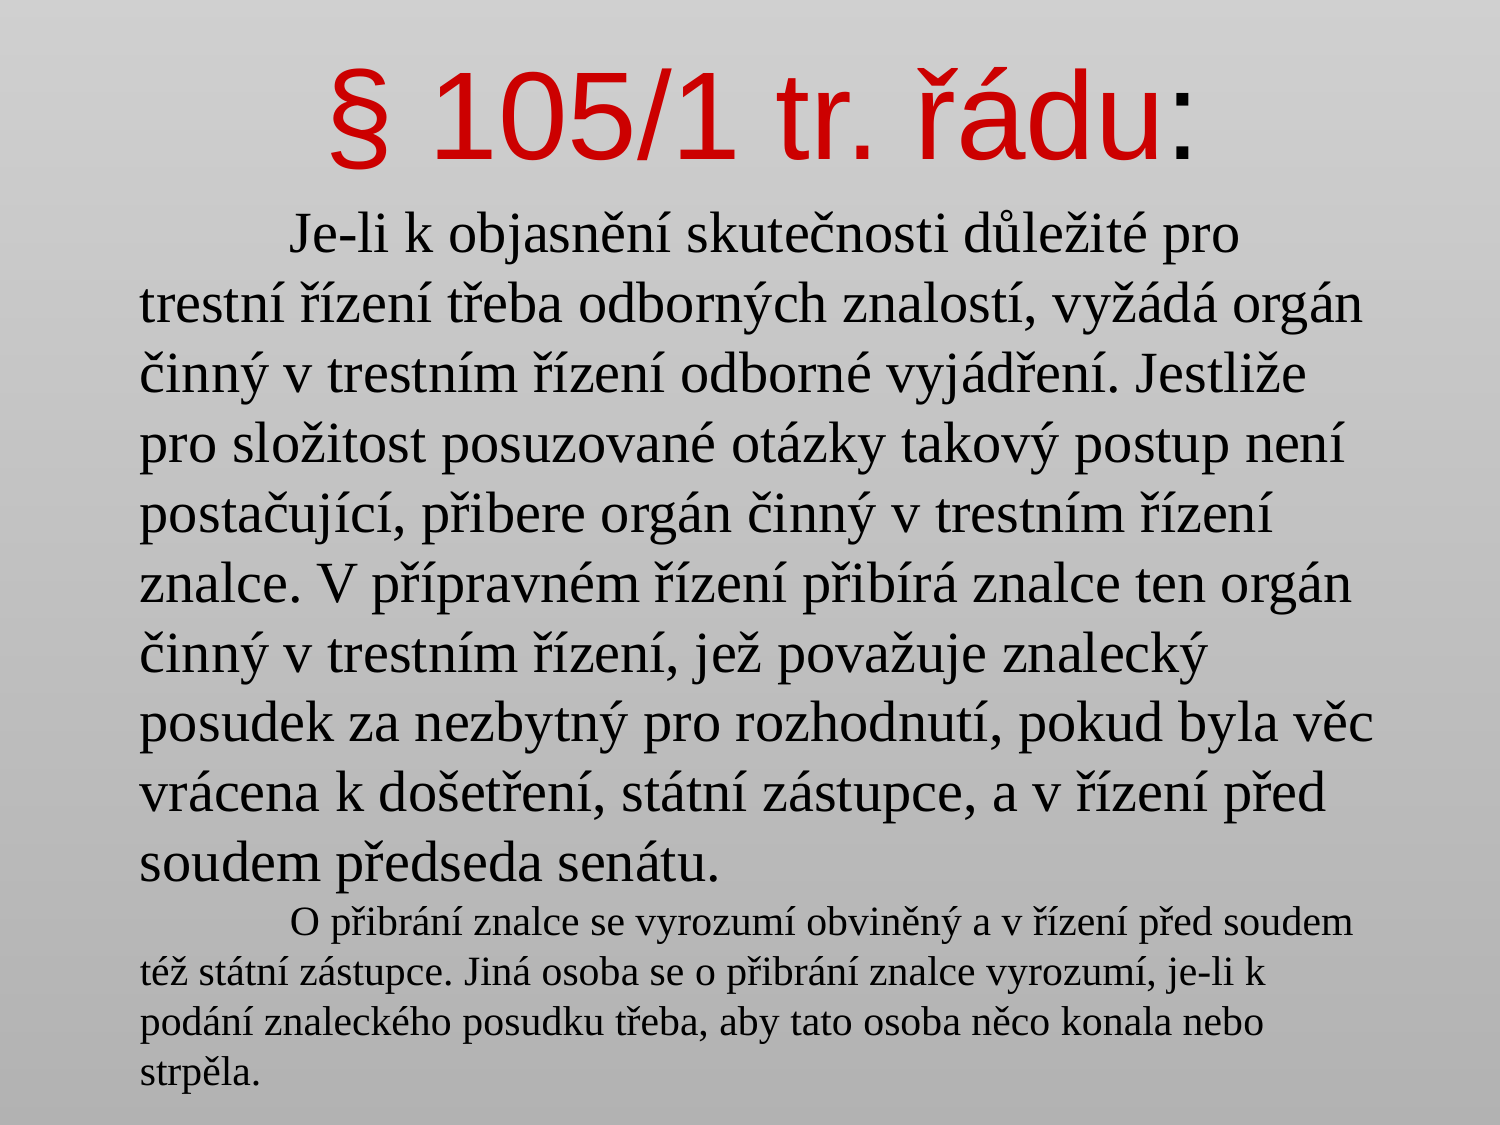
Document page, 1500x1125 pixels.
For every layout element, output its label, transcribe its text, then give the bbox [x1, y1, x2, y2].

text_box Je-li k objasnění skutečnosti důležité pro trestní řízení třeba odborných znalostí, vyžádá orgán činný v trestním řízení odborné vyjádření. Jestliže pro složitost posuzované otázky takový postup není postačující, přibere orgán činný v trestním řízení znalce. V přípravném řízení přibírá znalce ten orgán činný v trestním řízení, jež považuje znalecký posudek za nezbytný pro rozhodnutí, pokud byla věc vrácena k došetření, státní zástupce, a v řízení před soudem předseda senátu. O přibrání znalce se vyrozumí obviněný a v řízení před soudem též státní zástupce. Jiná osoba se o přibrání znalce vyrozumí, je-li k podání znaleckého posudku třeba, aby tato osoba něco konala nebo strpěla. [124, 249, 1400, 1088]
title § 105/1 tr. řádu: [125, 78, 1400, 249]
